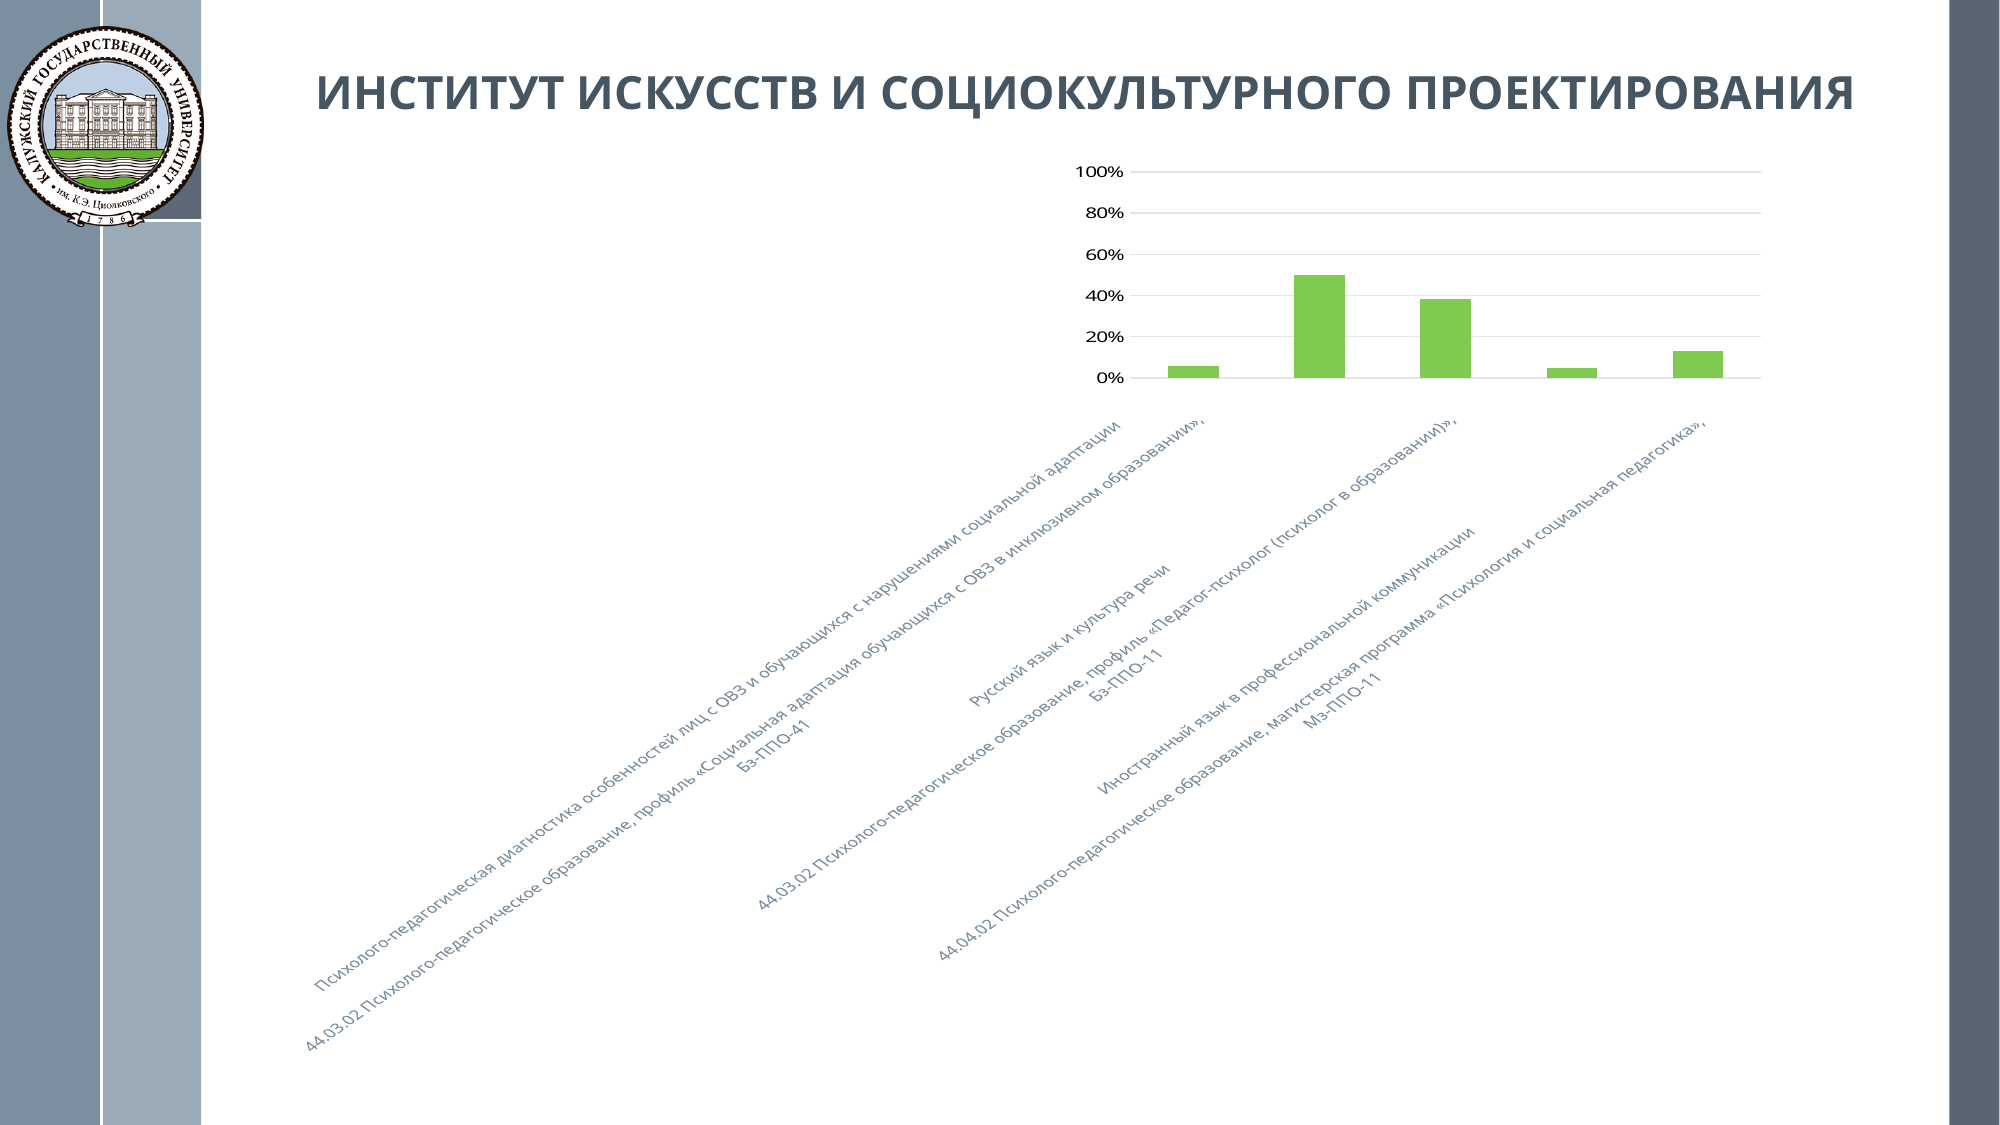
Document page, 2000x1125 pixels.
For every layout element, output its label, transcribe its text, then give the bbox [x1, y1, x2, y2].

text_box ИНСТИТУТ ИСКУССТВ И СОЦИОКУЛЬТУРНОГО ПРОЕКТИРОВАНИЯ [300, 55, 1872, 126]
chart [243, 159, 1807, 1070]
picture [7, 26, 204, 227]
